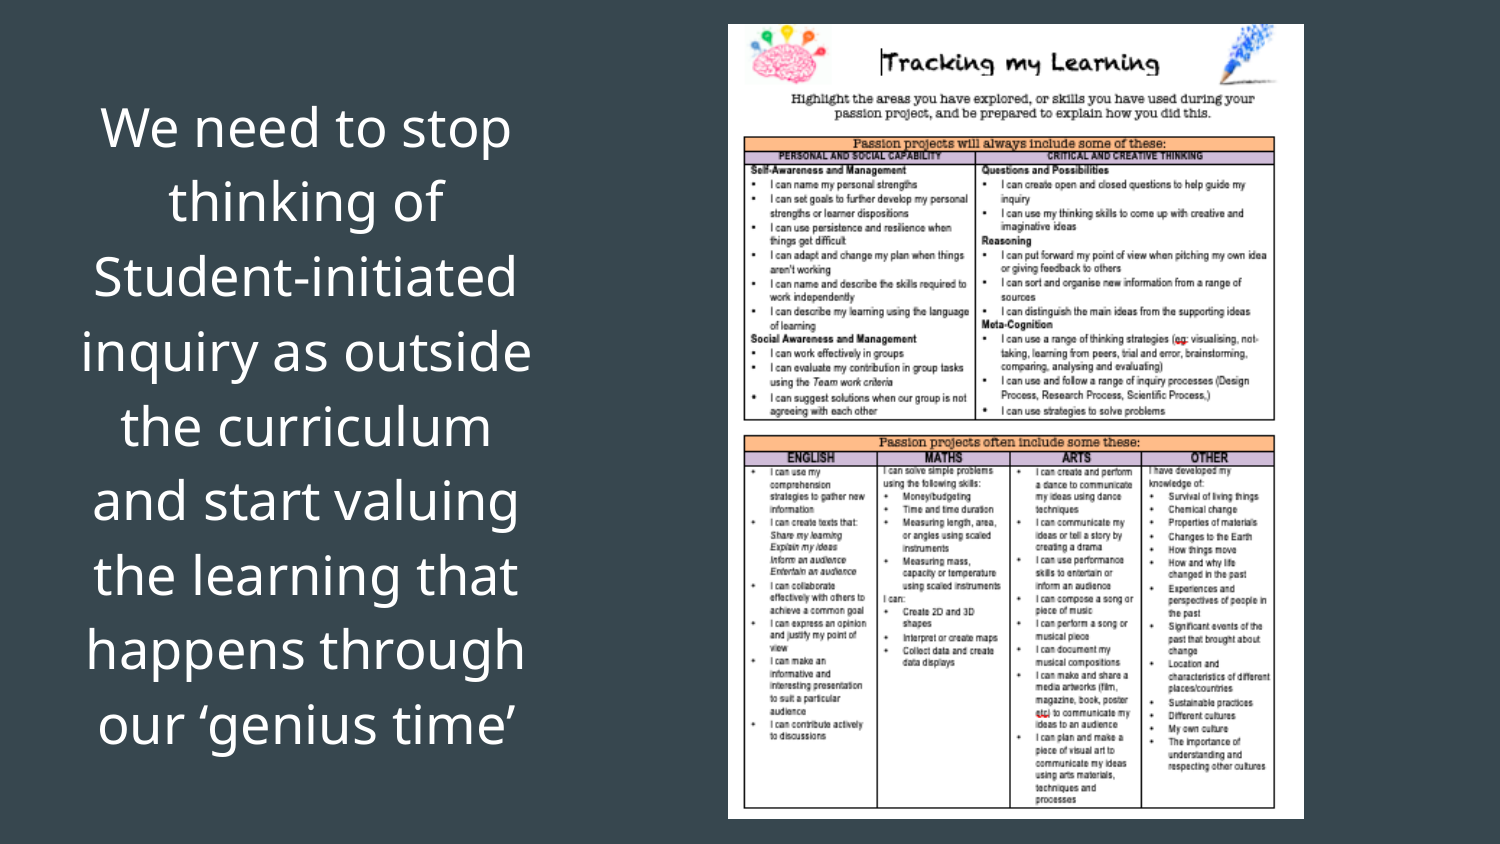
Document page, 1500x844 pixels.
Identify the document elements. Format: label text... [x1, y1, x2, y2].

list We need to stop thinking of Student-initiated inquiry as outside the curriculum and start valuing the learning that happens through our ‘genius time’ [51, 68, 563, 802]
picture [728, 24, 1304, 819]
